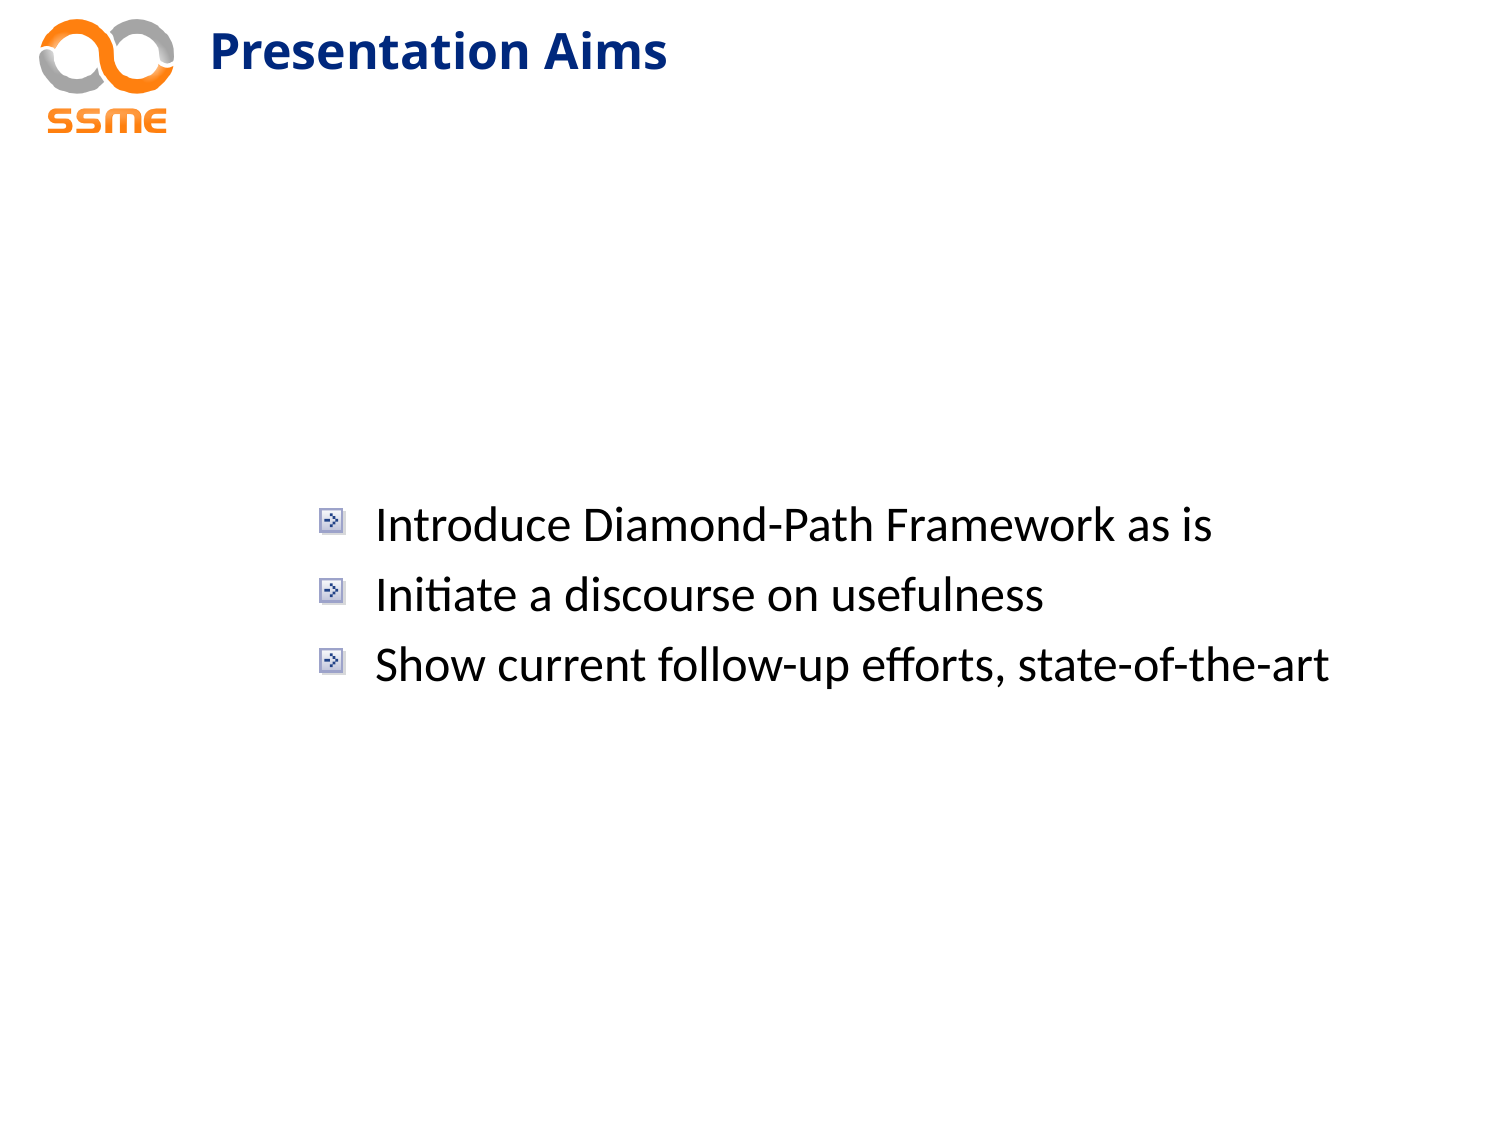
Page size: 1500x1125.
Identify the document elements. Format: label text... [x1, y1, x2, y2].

picture [39, 19, 174, 133]
title Presentation Aims [194, 11, 1469, 200]
list Introduce Diamond-Path Framework as is Initiate a discourse on usefulness Show current follow-up efforts, state-of-the-art [318, 491, 1400, 970]
